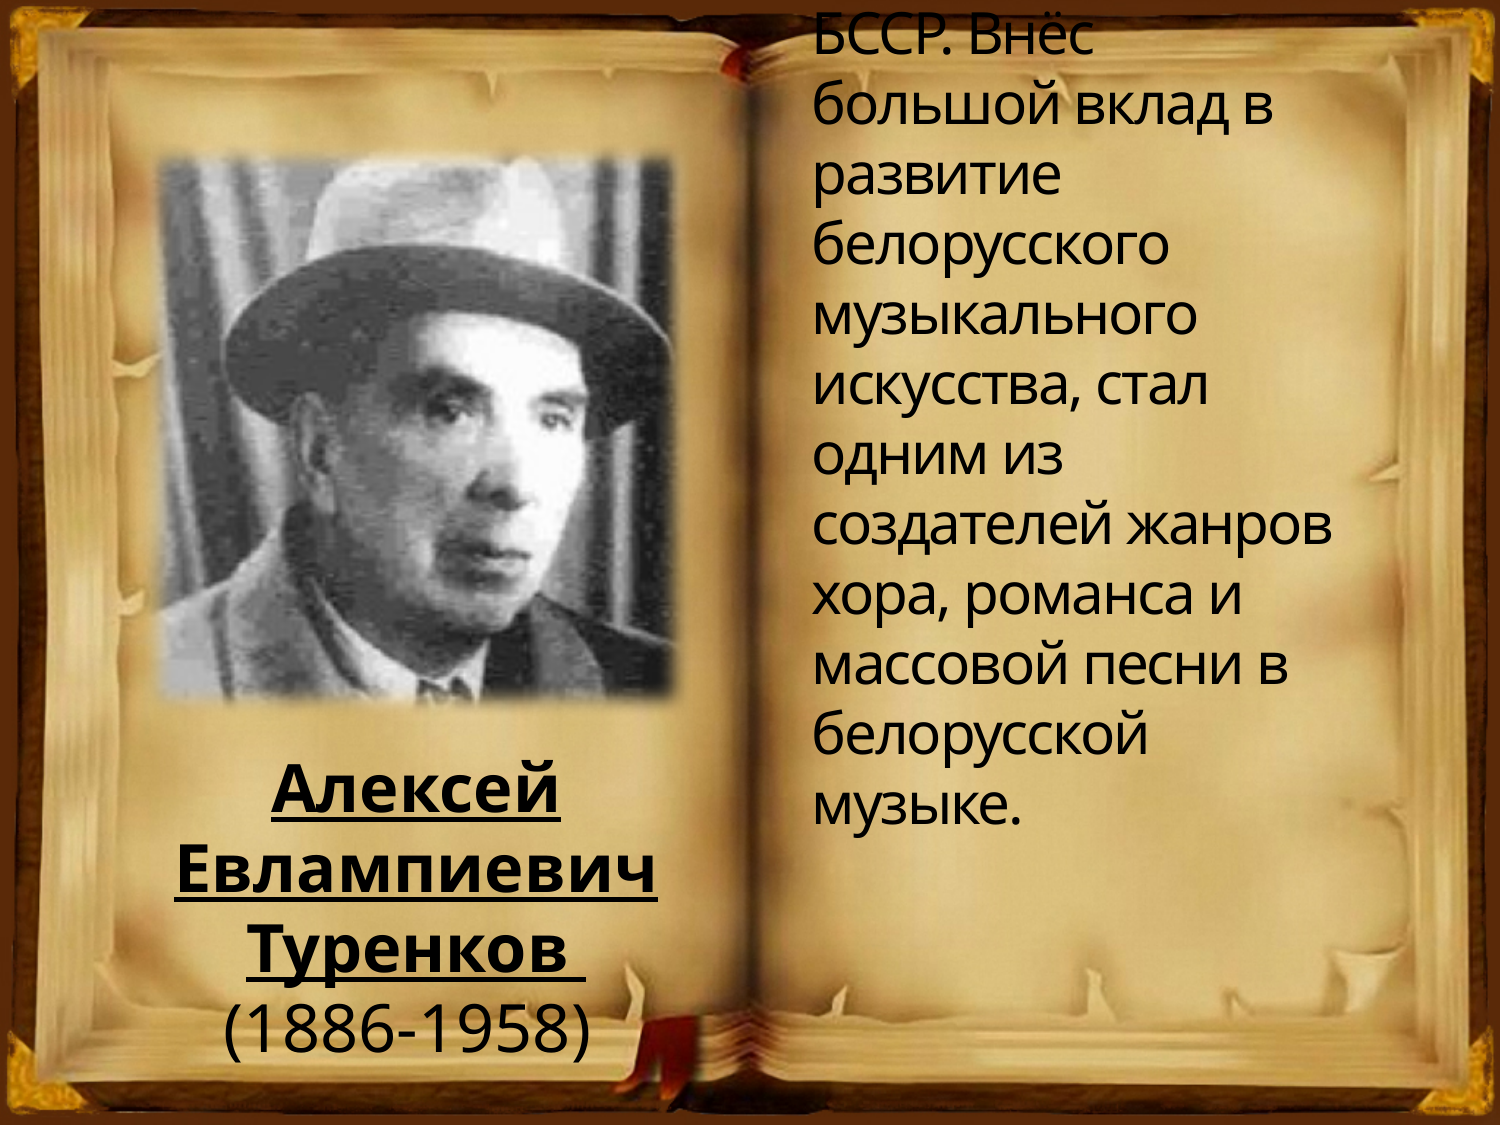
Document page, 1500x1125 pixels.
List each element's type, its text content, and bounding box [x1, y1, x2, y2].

text_box Алексей Евлампиевич Туренков (1886-1958) [81, 738, 751, 1073]
title Советский белорусский композитор, заслуженный деятель искусств БССР. Внёс большой вклад в развитие белорусского музыкального искусства, стал одним из создателей жанров хора, романса и массовой песни в белорусской музыке. [796, 117, 1367, 844]
picture [0, 0, 1500, 1125]
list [143, 143, 691, 715]
